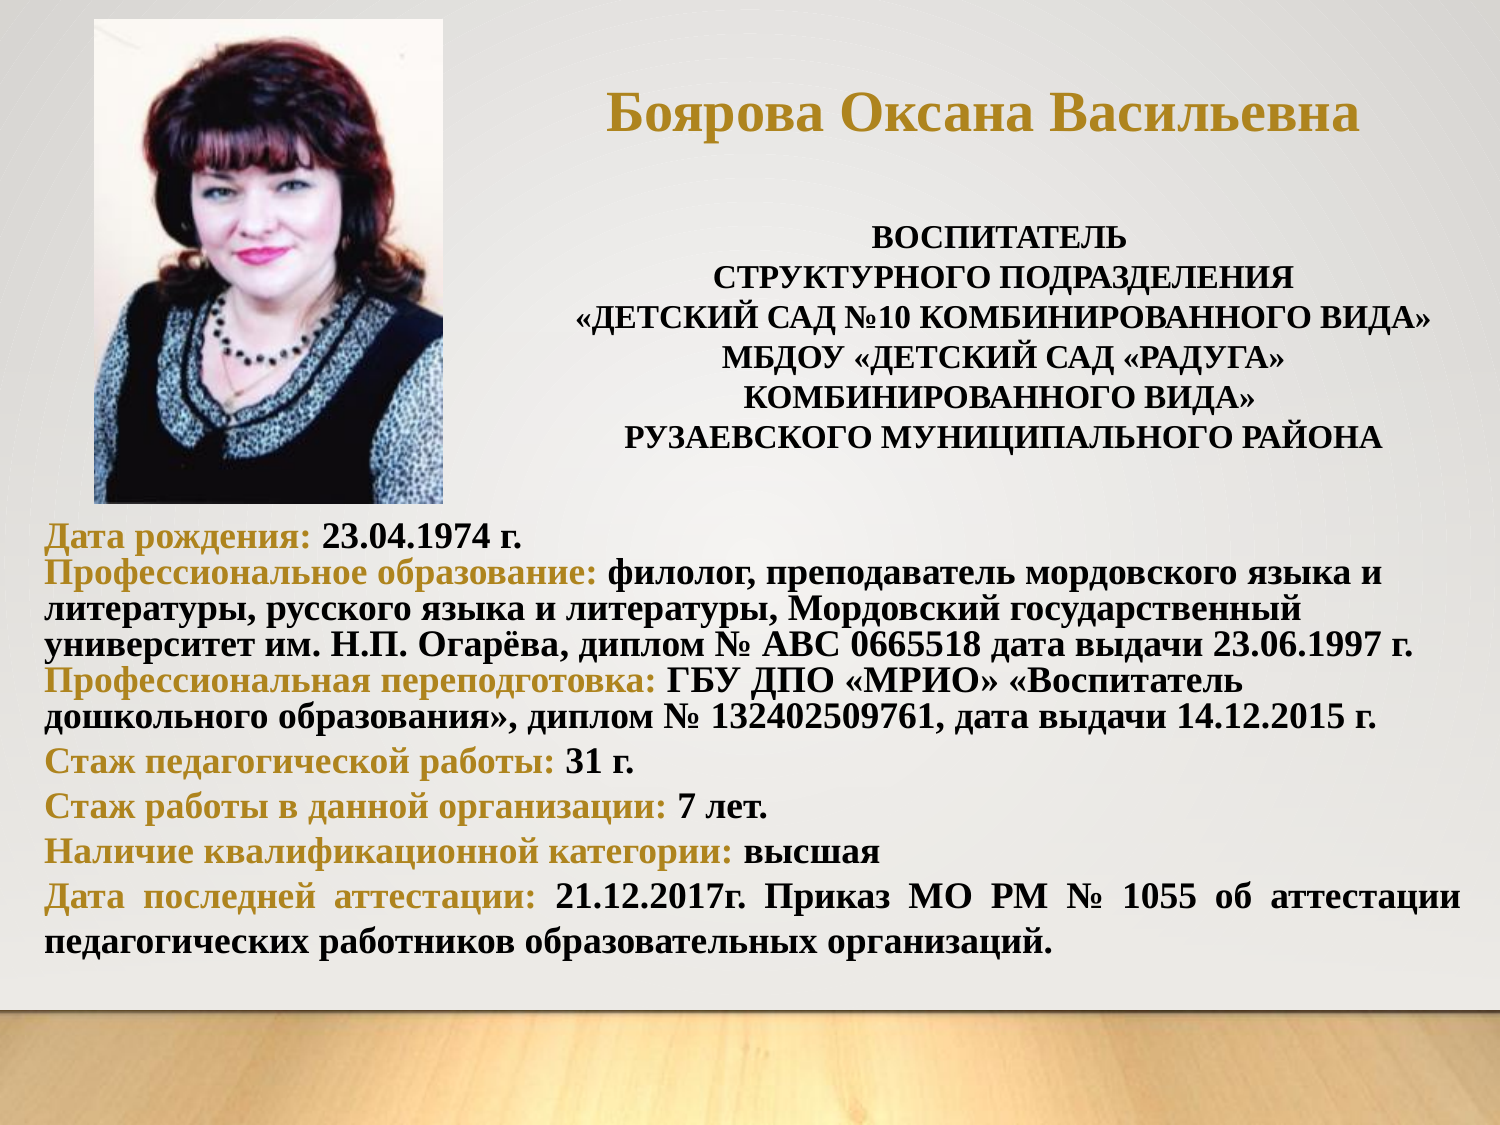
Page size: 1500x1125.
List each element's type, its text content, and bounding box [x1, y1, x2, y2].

text_box Дата рождения: 23.04.1974 г. Профессиональное образование: филолог, преподаватель мордовского языка и литературы, русского языка и литературы, Мордовский государственный университет им. Н.П. Огарёва, диплом № АВС 0665518 дата выдачи 23.06.1997 г. Профессиональная переподготовка: ГБУ ДПО «МРИО» «Воспитатель дошкольного образования», диплом № 132402509761, дата выдачи 14.12.2015 г. Стаж педагогической работы: 31 г. Стаж работы в данной организации: 7 лет. Наличие квалификационной категории: высшая Дата последней аттестации: 21.12.2017г. Приказ МО РМ № 1055 об аттестации педагогических работников образовательных организаций. [29, 503, 1477, 968]
text_box Боярова Оксана Васильевна [490, 65, 1477, 150]
picture [94, 18, 443, 504]
text_box ВОСПИТАТЕЛЬ СТРУКТУРНОГО ПОДРАЗДЕЛЕНИЯ «ДЕТСКИЙ САД №10 КОМБИНИРОВАННОГО ВИДА» МБДОУ «ДЕТСКИЙ САД «РАДУГА» КОМБИНИРОВАННОГО ВИДА» РУЗАЕВСКОГО МУНИЦИПАЛЬНОГО РАЙОНА [549, 208, 1459, 463]
picture [0, 1010, 1500, 1125]
